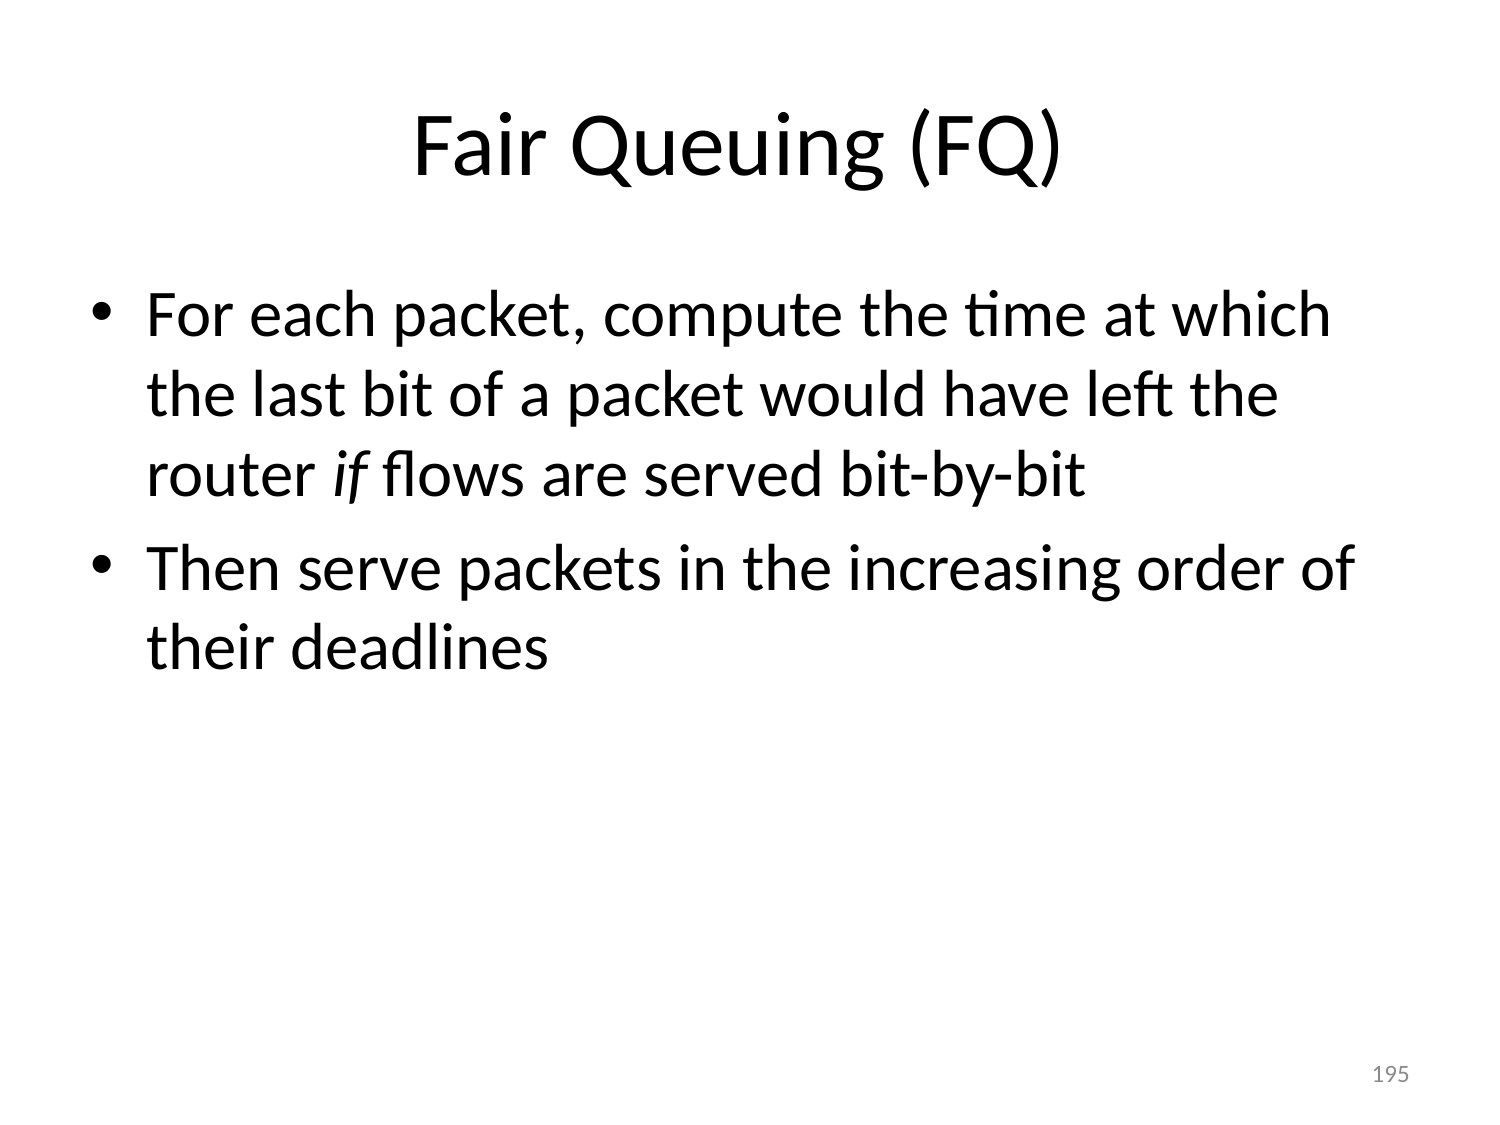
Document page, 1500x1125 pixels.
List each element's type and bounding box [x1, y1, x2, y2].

slide_number [1074, 1042, 1425, 1103]
title [75, 45, 1425, 233]
list [75, 262, 1425, 1005]
